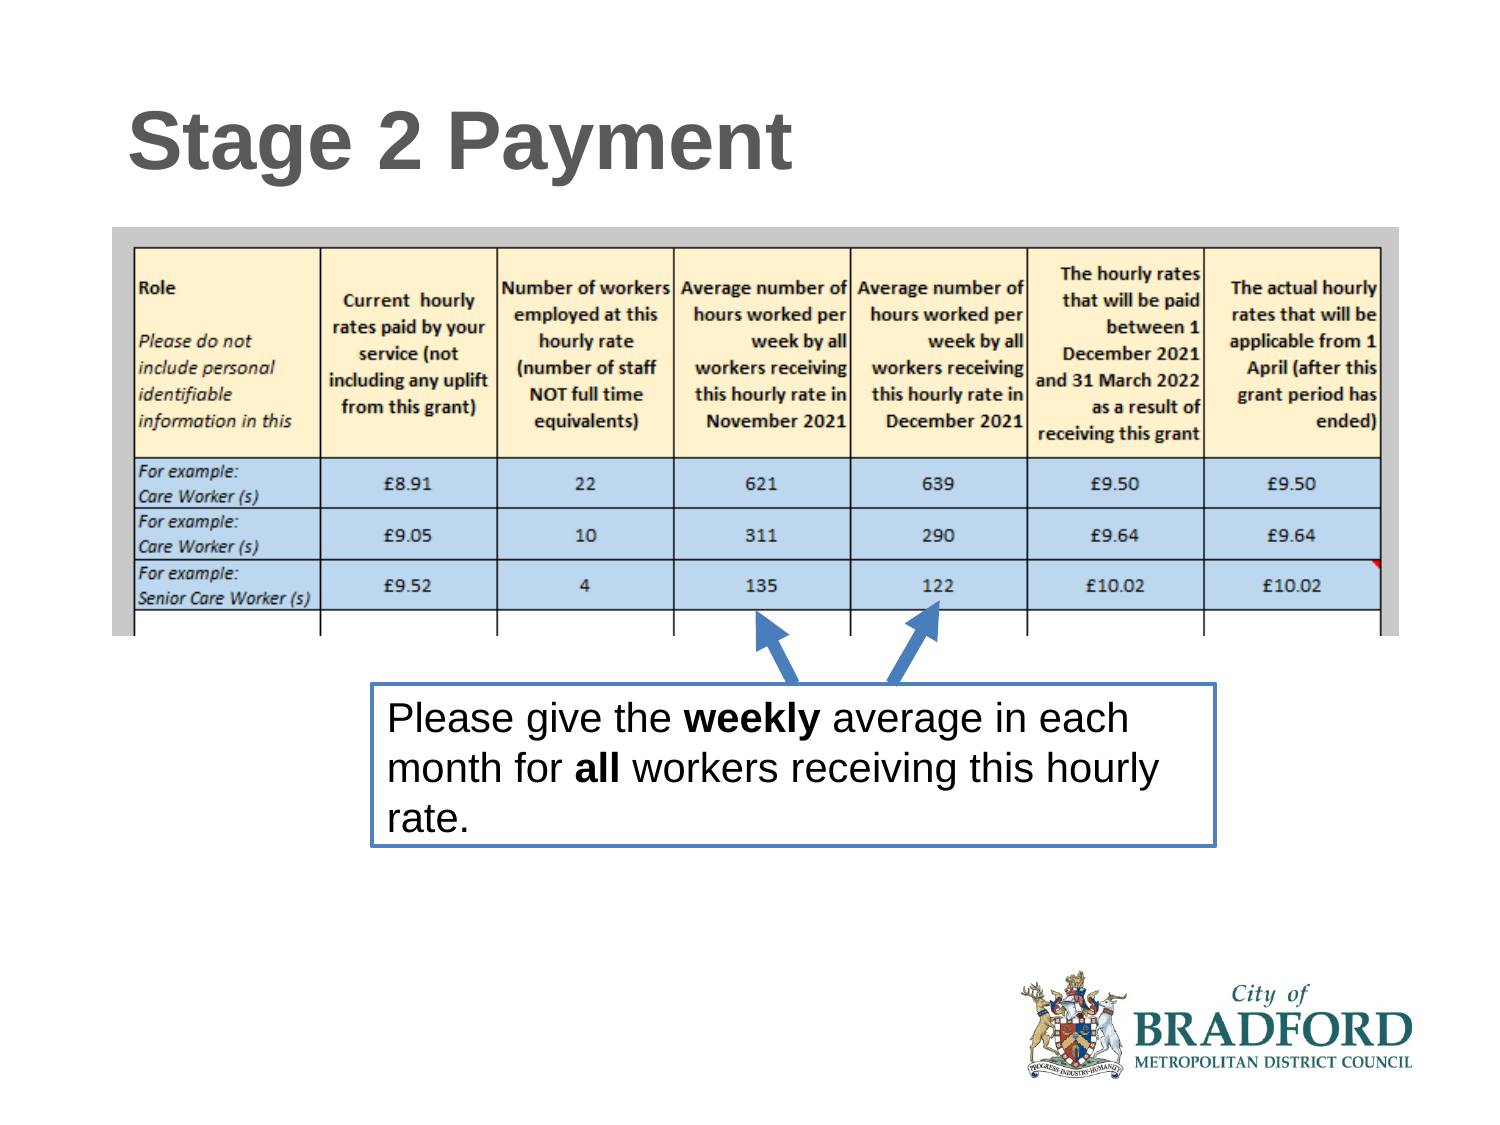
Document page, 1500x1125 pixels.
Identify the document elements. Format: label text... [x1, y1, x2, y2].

text_box Please give the weekly average in each month for all workers receiving this hourly rate. [370, 682, 1217, 848]
picture [1021, 970, 1412, 1079]
title Stage 2 Payment [112, 42, 1388, 227]
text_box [891, 599, 940, 684]
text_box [755, 609, 794, 684]
picture [112, 227, 1399, 636]
